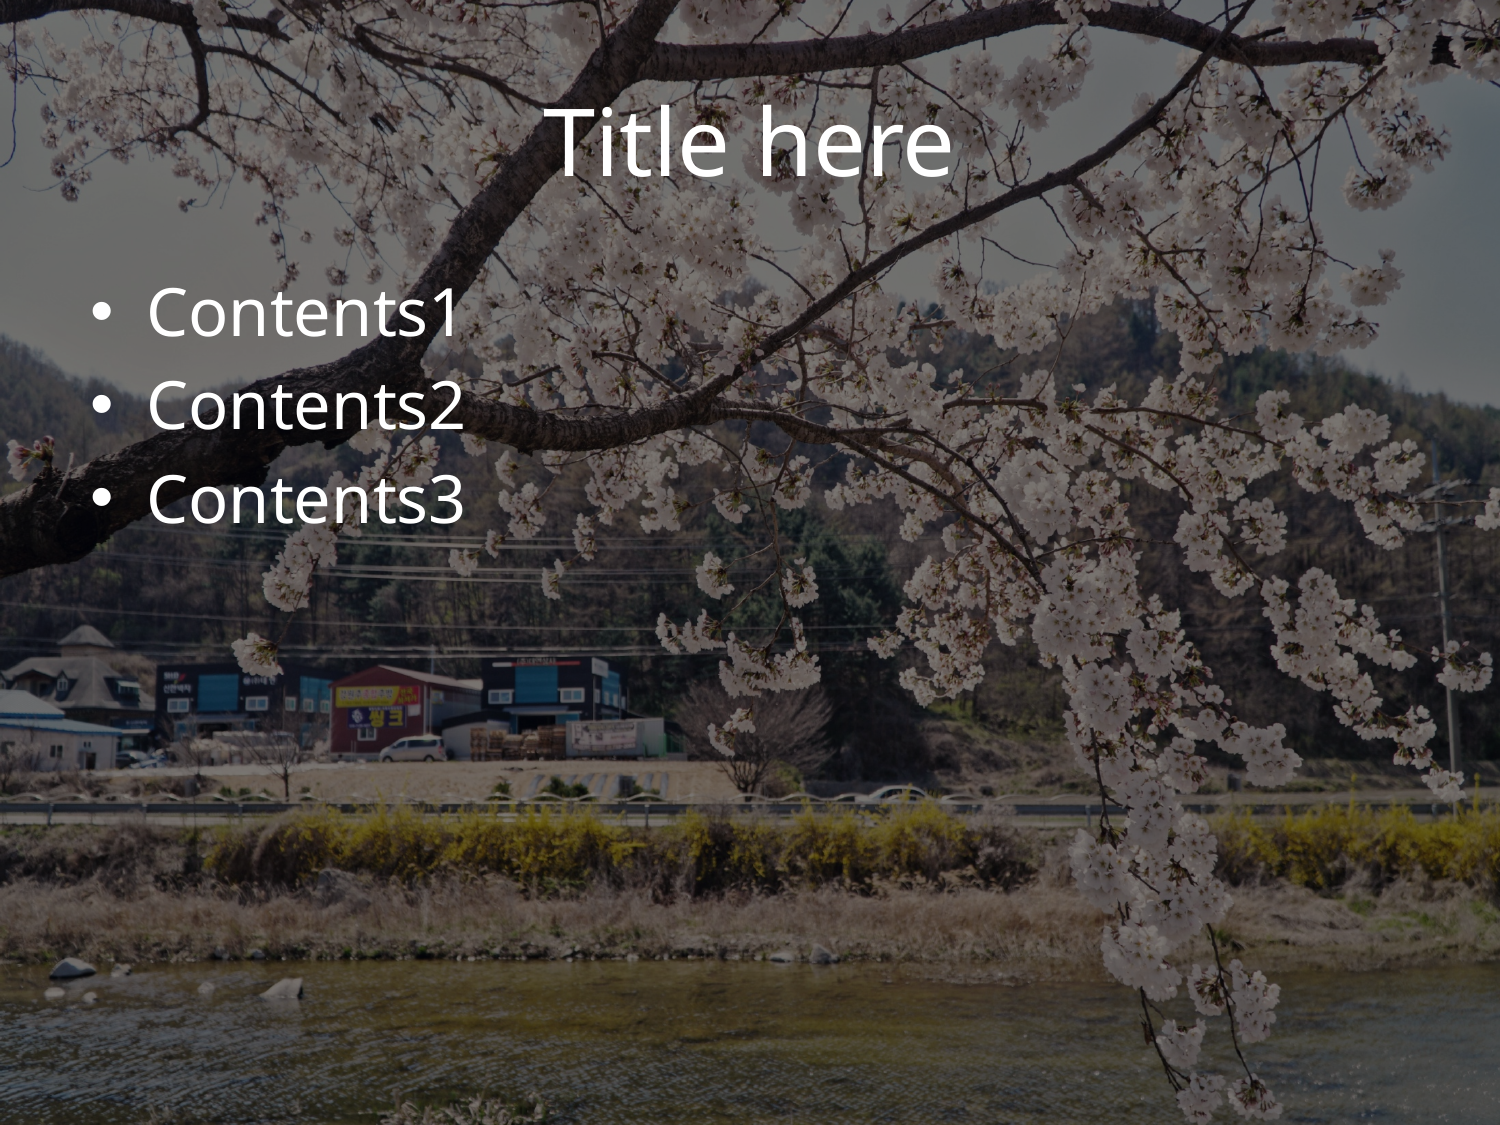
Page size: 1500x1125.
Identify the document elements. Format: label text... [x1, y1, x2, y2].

title Title here [75, 45, 1425, 233]
list Contents1 Contents2 Contents3 [75, 262, 1425, 1005]
text_box [0, 0, 1500, 1125]
